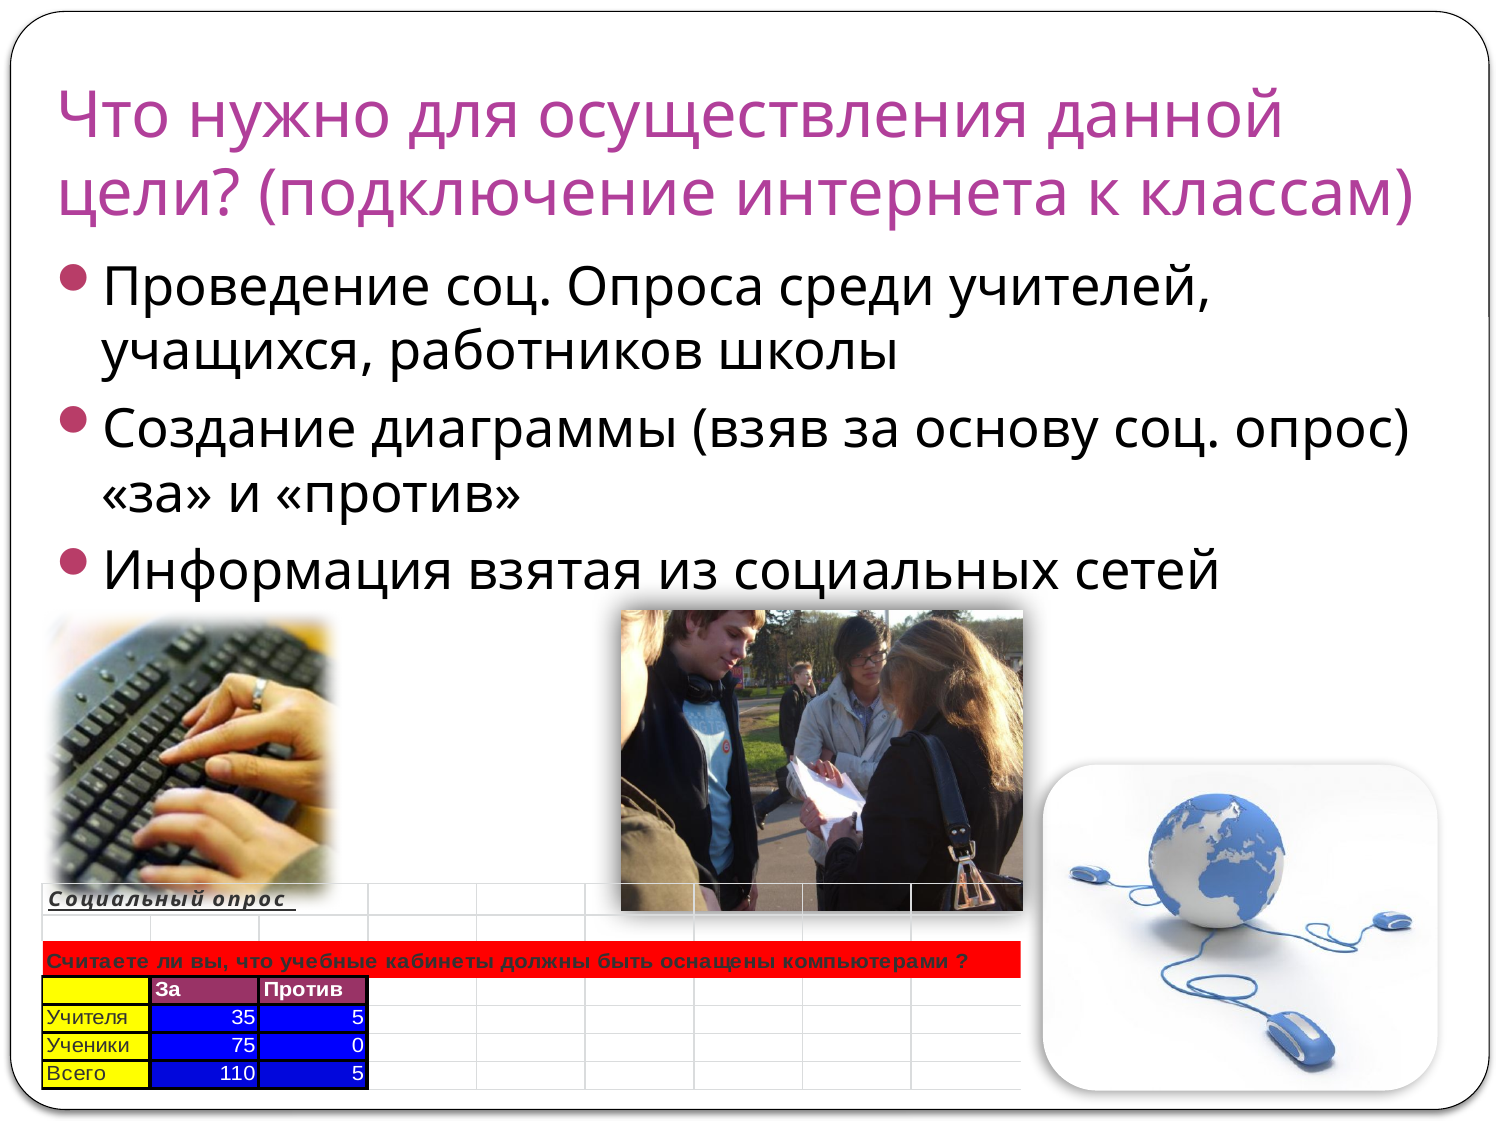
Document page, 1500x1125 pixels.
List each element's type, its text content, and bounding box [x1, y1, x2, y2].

title Что нужно для осуществления данной цели? (подключение интернета к классам) [41, 45, 1471, 243]
picture [1042, 764, 1438, 1091]
picture [40, 608, 1023, 1091]
list Проведение соц. Опроса среди учителей, учащихся, работников школы Создание диаграммы (взяв за основу соц. опрос) «за» и «против» Информация взятая из социальных сетей [41, 243, 1471, 622]
